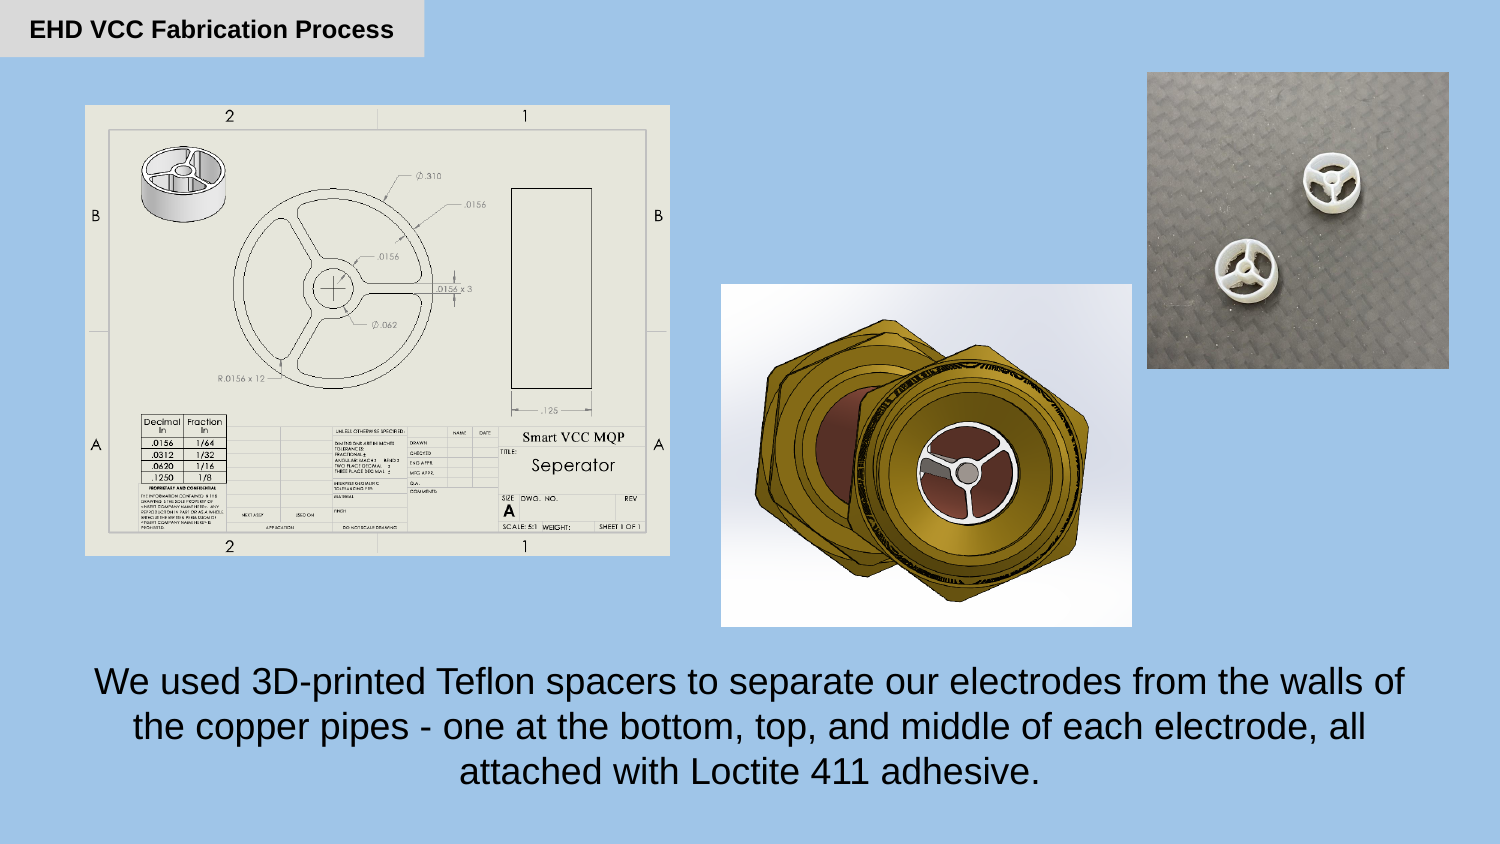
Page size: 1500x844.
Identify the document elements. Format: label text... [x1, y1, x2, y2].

list We used 3D-printed Teflon spacers to separate our electrodes from the walls of the copper pipes - one at the bottom, top, and middle of each electrode, all attached with Loctite 411 adhesive. [51, 641, 1449, 844]
picture [1146, 72, 1450, 370]
picture [85, 105, 670, 556]
picture [721, 284, 1132, 628]
title EHD VCC Fabrication Process [0, 0, 425, 58]
